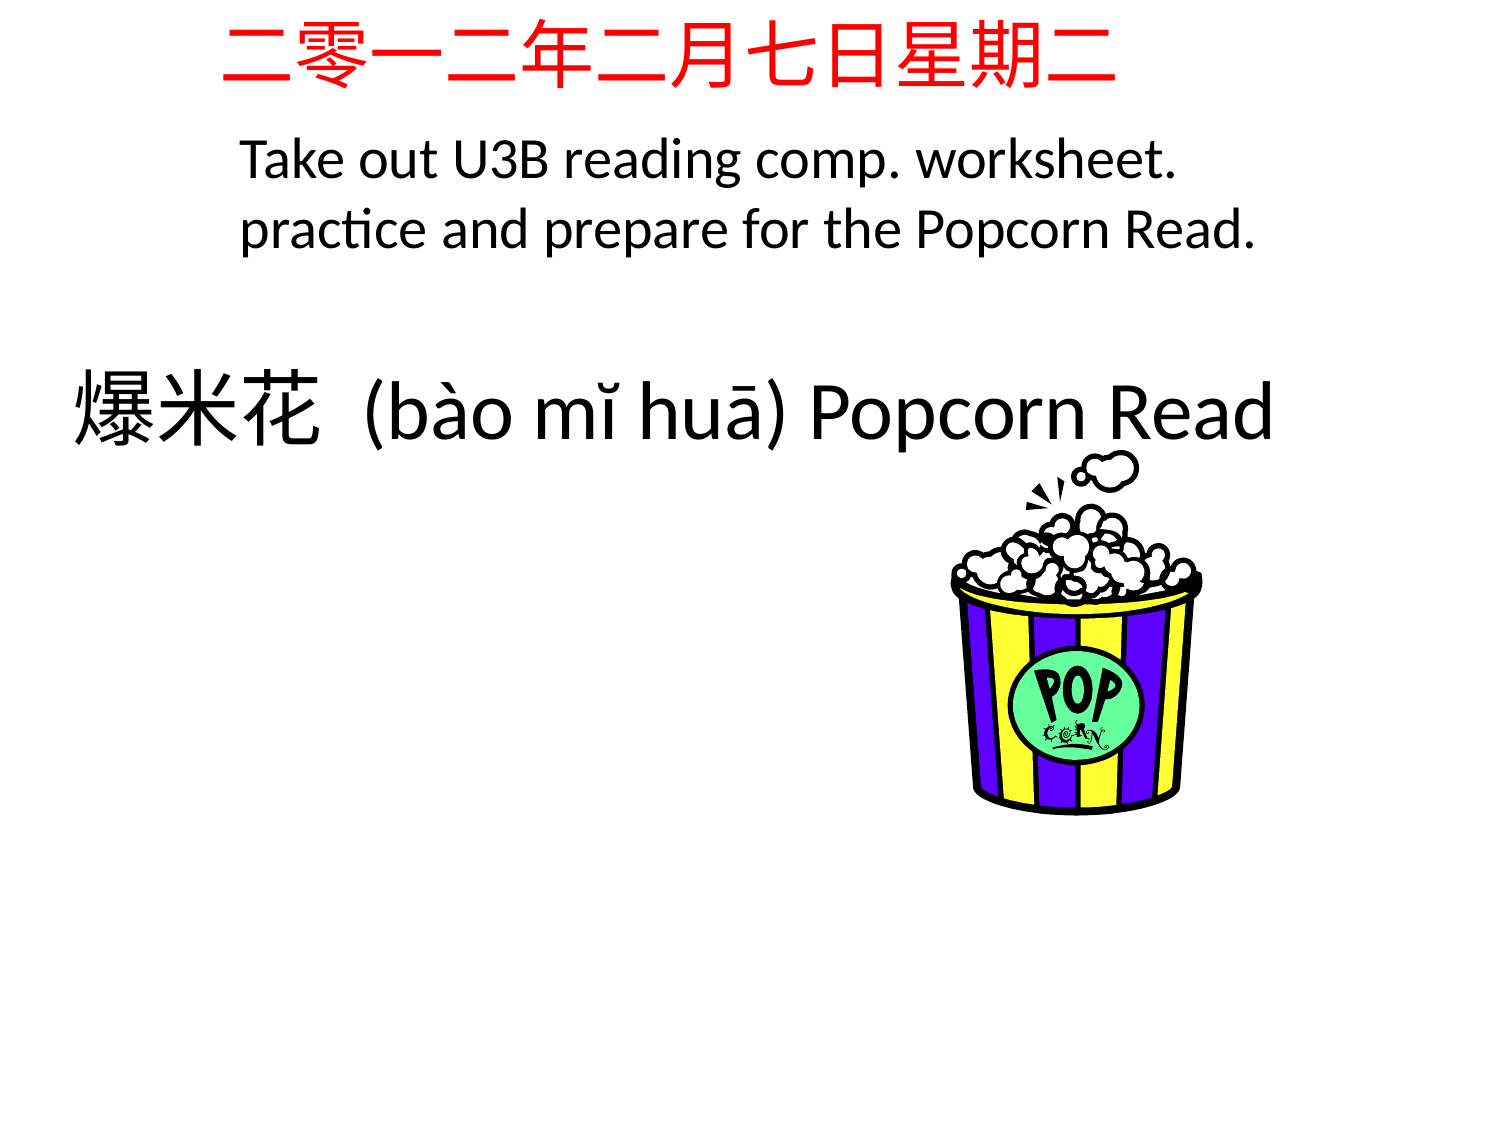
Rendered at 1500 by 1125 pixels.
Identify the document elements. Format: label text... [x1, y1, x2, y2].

text_box Take out U3B reading comp. worksheet. practice and prepare for the Popcorn Read. [224, 112, 1425, 268]
text_box 二零一二年二月七日星期二 [204, 0, 1135, 105]
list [949, 449, 1204, 816]
title 爆米花 (bào mĭ huā) Popcorn Read [0, 312, 1350, 500]
